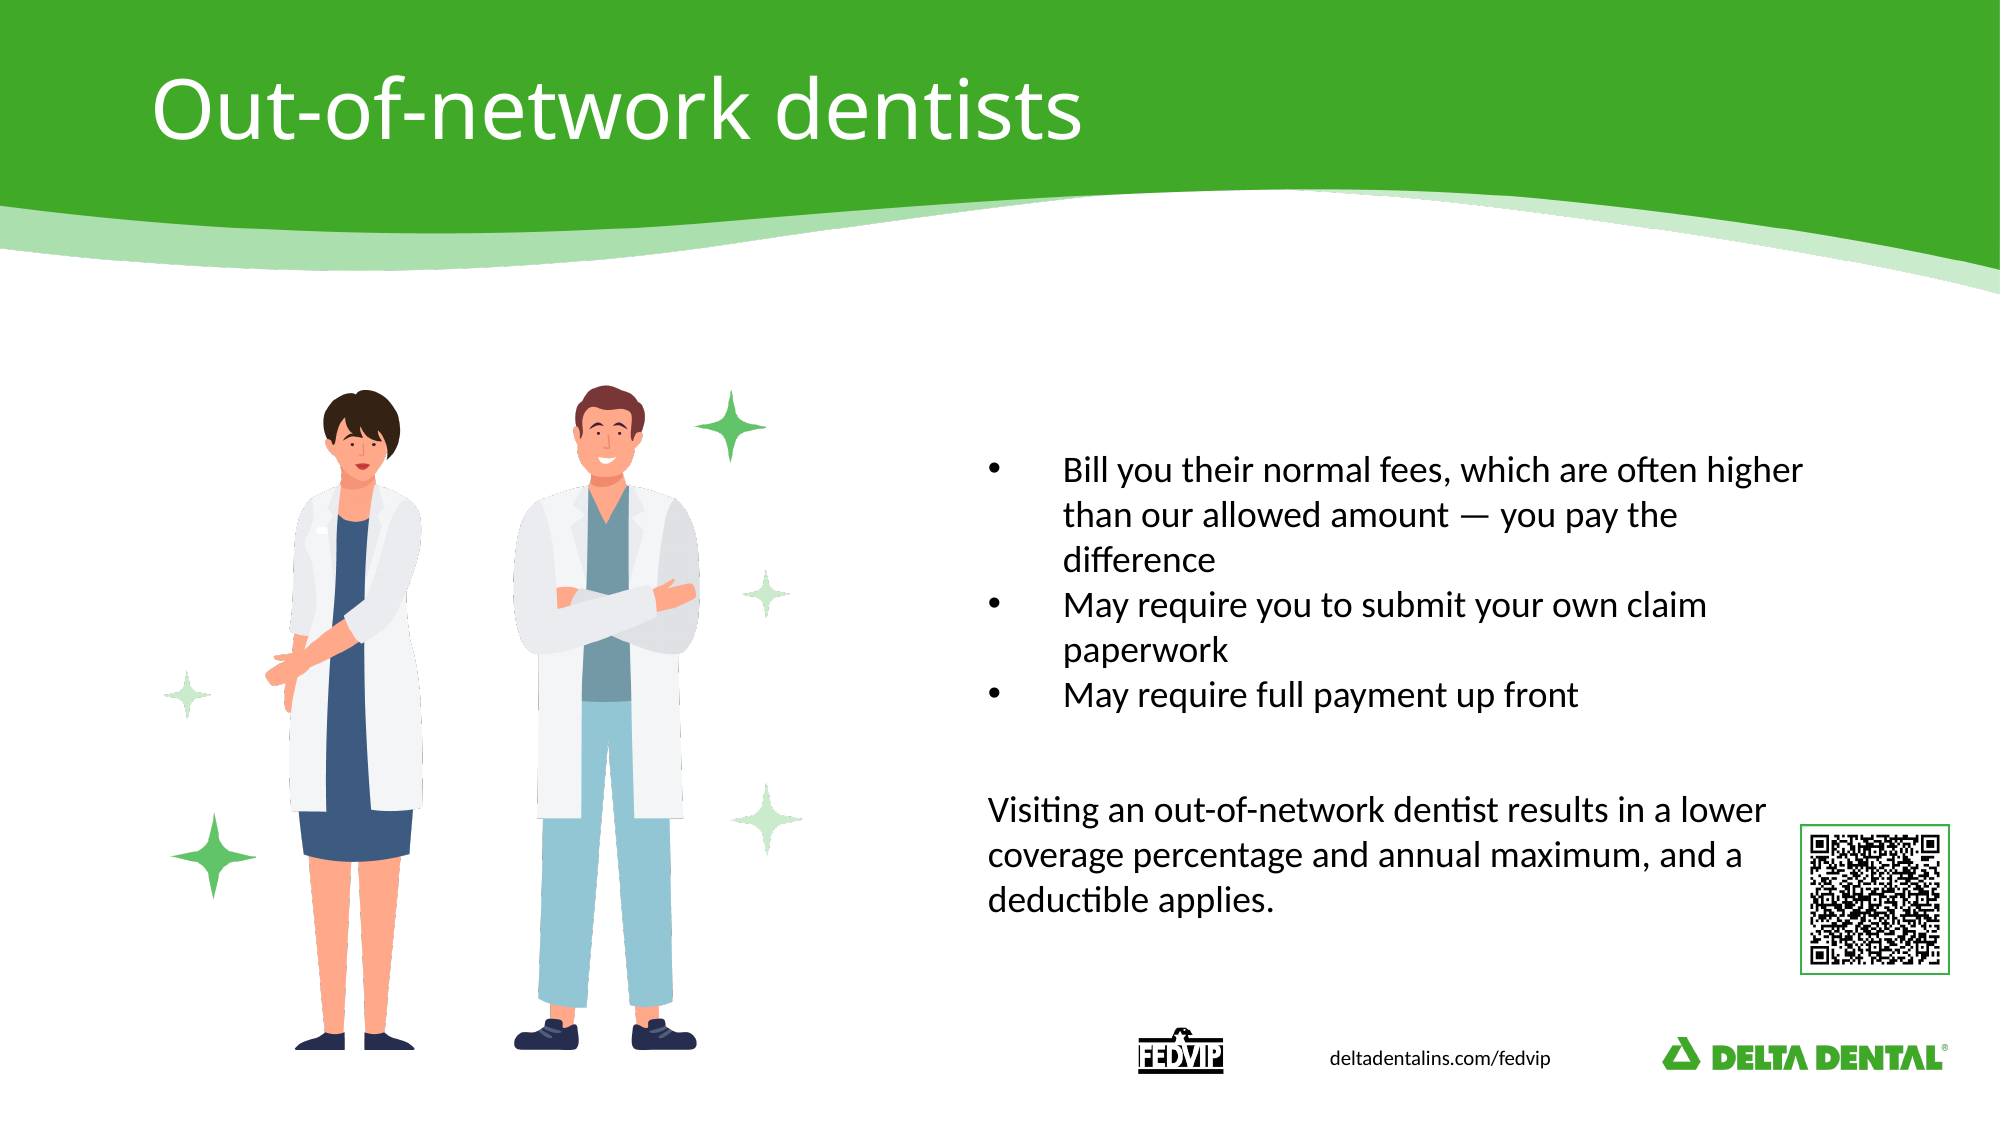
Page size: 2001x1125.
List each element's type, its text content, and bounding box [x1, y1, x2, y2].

picture [1128, 1022, 1231, 1078]
picture [0, 0, 2000, 1050]
picture [162, 670, 211, 719]
text_box deltadentalins.com/fedvip [1315, 1036, 1578, 1077]
picture [1662, 1037, 1948, 1070]
list Bill you their normal fees, which are often higher than our allowed amount — you pay the difference May require you to submit your own claim paperwork May require full payment up front Visiting an out-of-network dentist results in a lower coverage percentage and annual maximum, and a deductible applies. [972, 437, 1845, 941]
picture [1799, 824, 1950, 975]
title Out-of-network dentists [150, 67, 1845, 143]
picture [169, 812, 256, 899]
